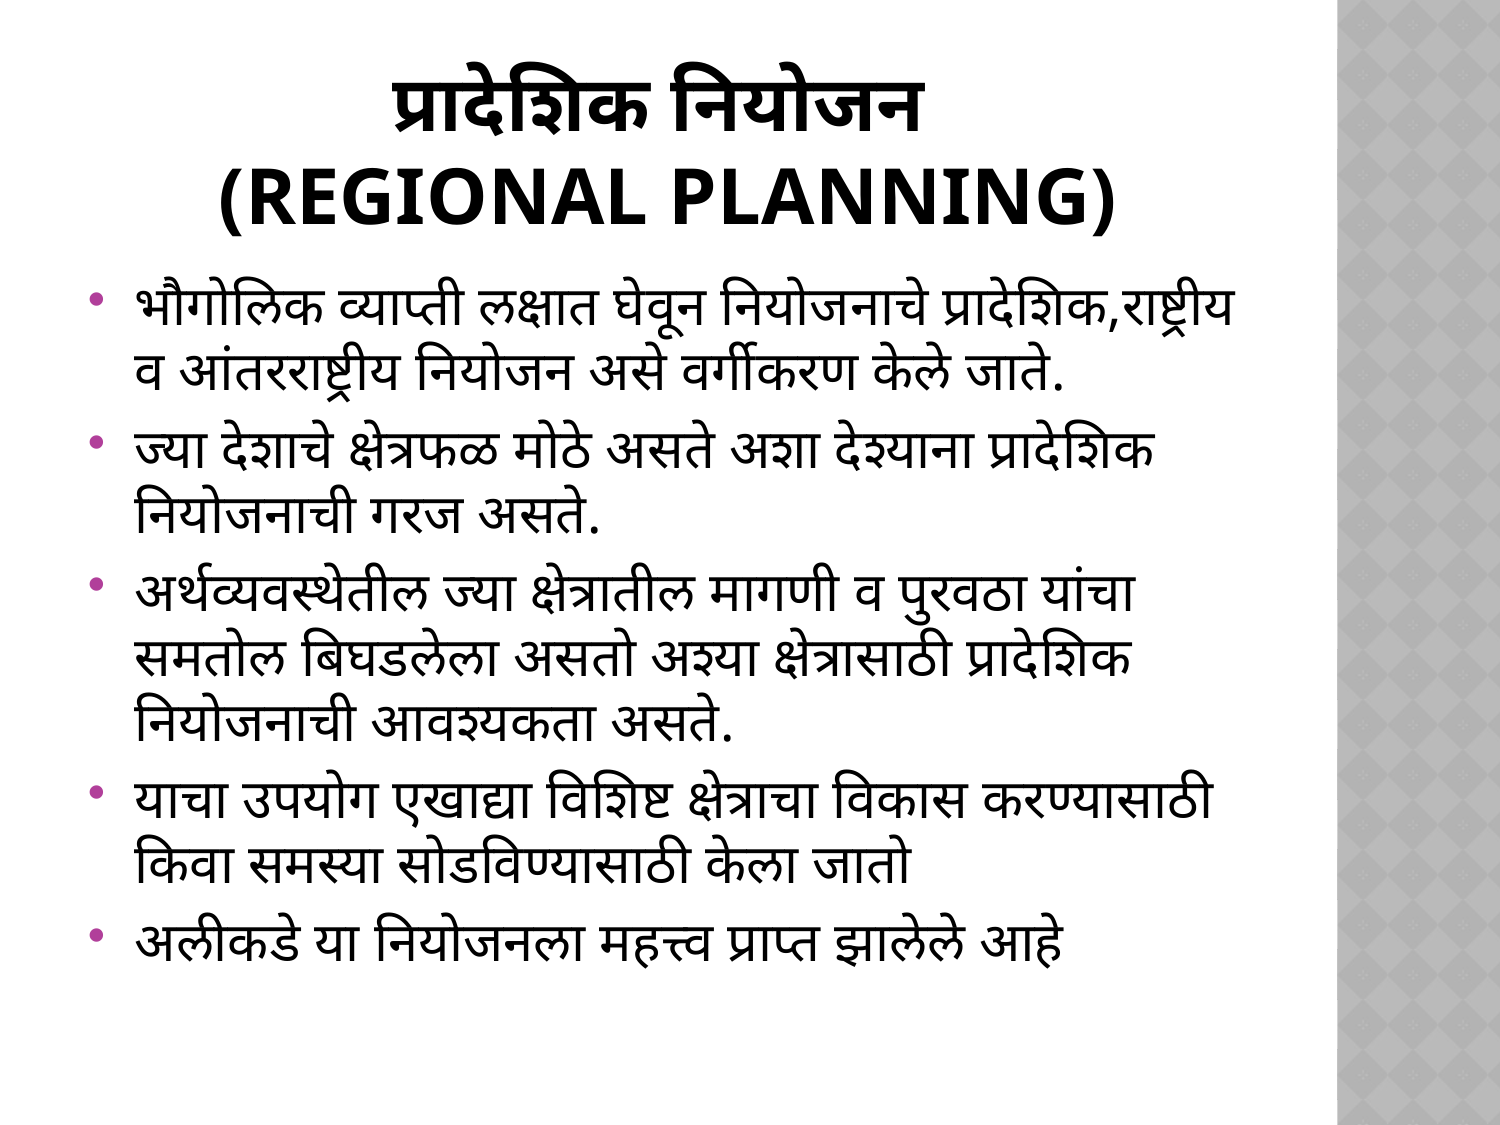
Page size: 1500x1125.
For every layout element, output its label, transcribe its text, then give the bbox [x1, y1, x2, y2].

list भौगोलिक व्याप्ती लक्षात घेवून नियोजनाचे प्रादेशिक,राष्ट्रीय व आंतरराष्ट्रीय नियोजन असे वर्गीकरण केले जाते. ज्या देशाचे क्षेत्रफळ मोठे असते अशा देश्याना प्रादेशिक नियोजनाची गरज असते. अर्थव्यवस्थेतील ज्या क्षेत्रातील मागणी व पुरवठा यांचा समतोल बिघडलेला असतो अश्या क्षेत्रासाठी प्रादेशिक नियोजनाची आवश्यकता असते. याचा उपयोग एखाद्या विशिष्ट क्षेत्राचा विकास करण्यासाठी किवा समस्या सोडविण्यासाठी केला जातो अलीकडे या नियोजनला महत्त्व प्राप्त झालेले आहे [75, 264, 1263, 1059]
title प्रादेशिक नियोजन (regional planning) [75, 52, 1263, 240]
